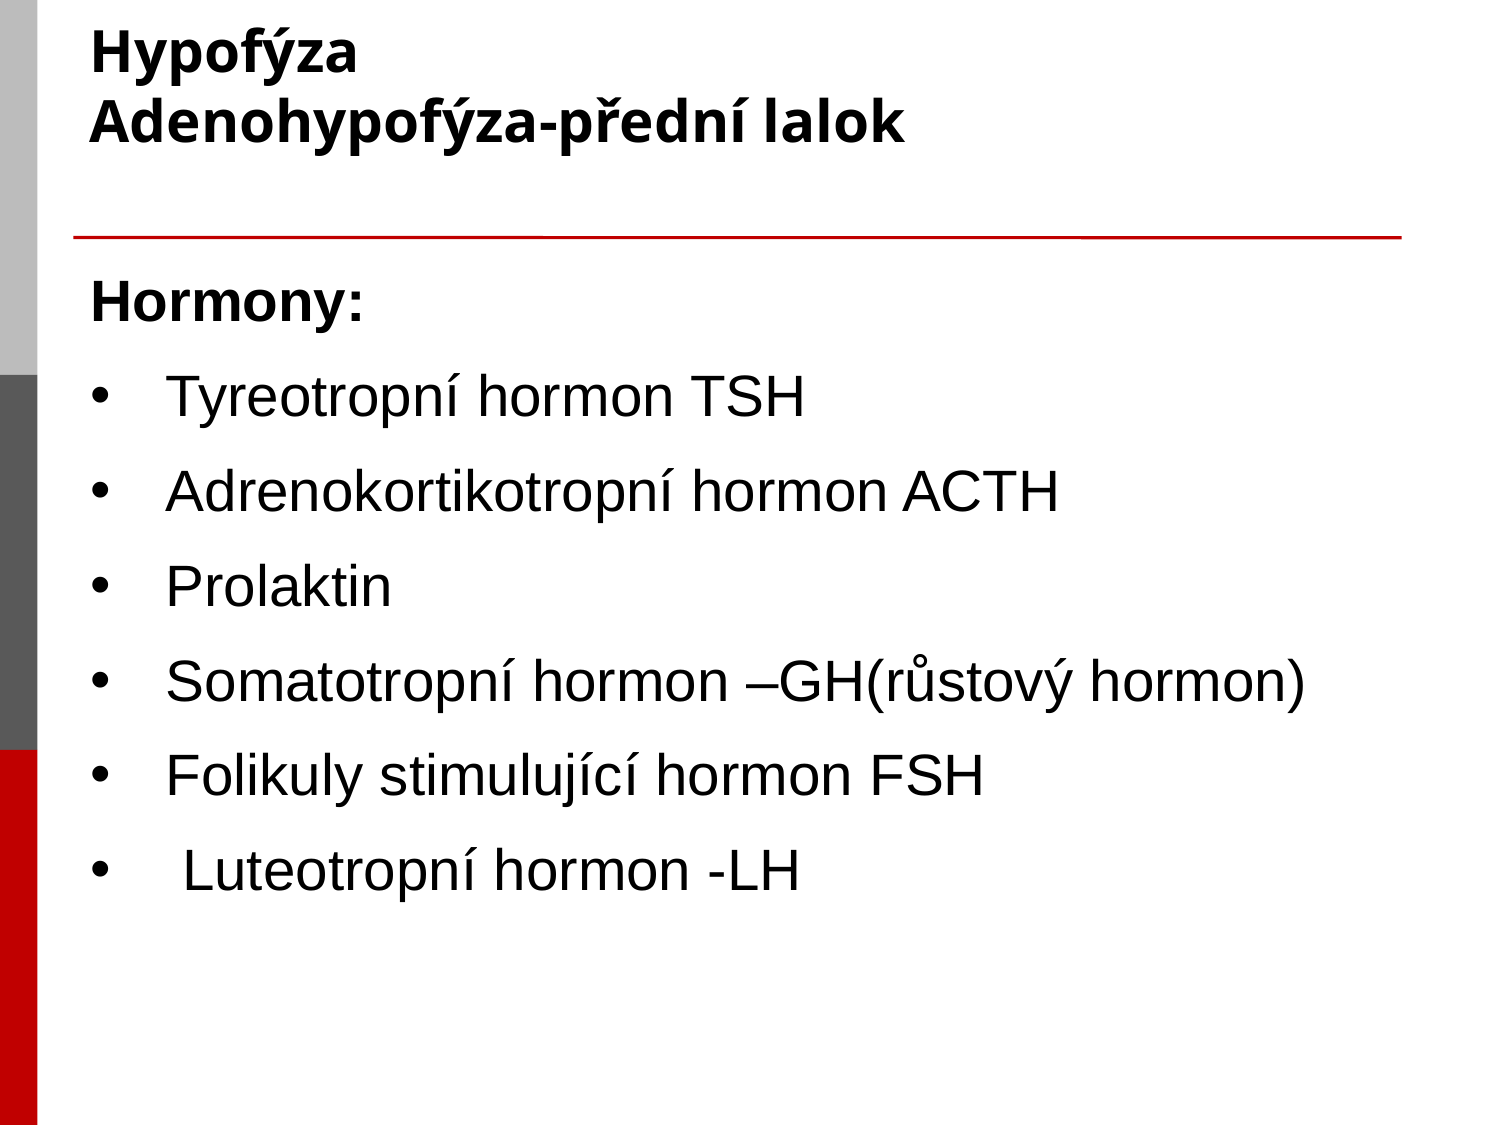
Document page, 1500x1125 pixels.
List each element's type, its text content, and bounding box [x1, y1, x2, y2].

text_box Hormony: Tyreotropní hormon TSH Adrenokortikotropní hormon ACTH Prolaktin Somatotropní hormon –GH(růstový hormon) Folikuly stimulující hormon FSH Luteotropní hormon -LH [74, 262, 1425, 1006]
text_box Hypofýza Adenohypofýza-přední lalok [74, 0, 1425, 233]
